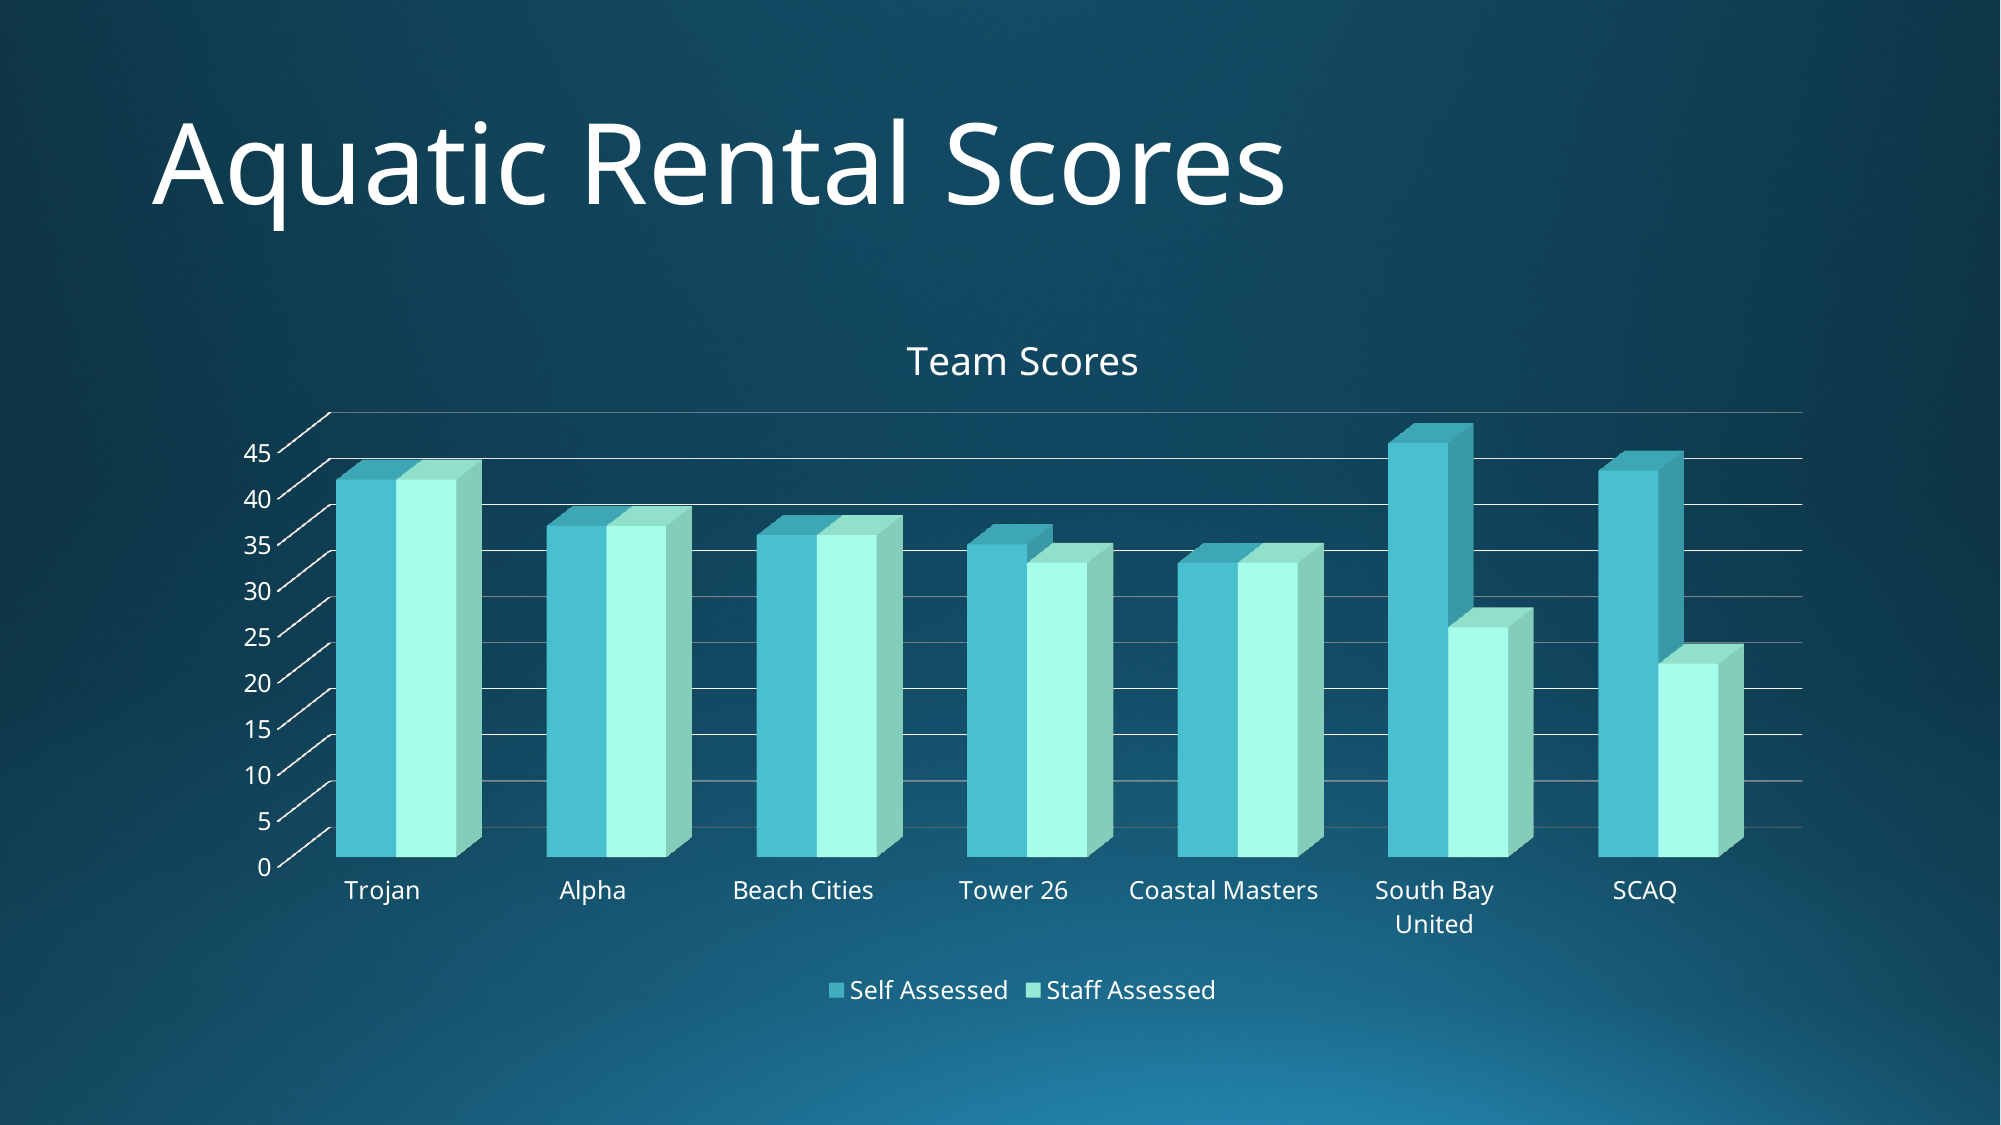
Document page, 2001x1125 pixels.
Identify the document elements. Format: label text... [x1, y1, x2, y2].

picture [0, 0, 2001, 1125]
title Aquatic Rental Scores [137, 59, 1863, 278]
chart [183, 299, 1863, 1014]
